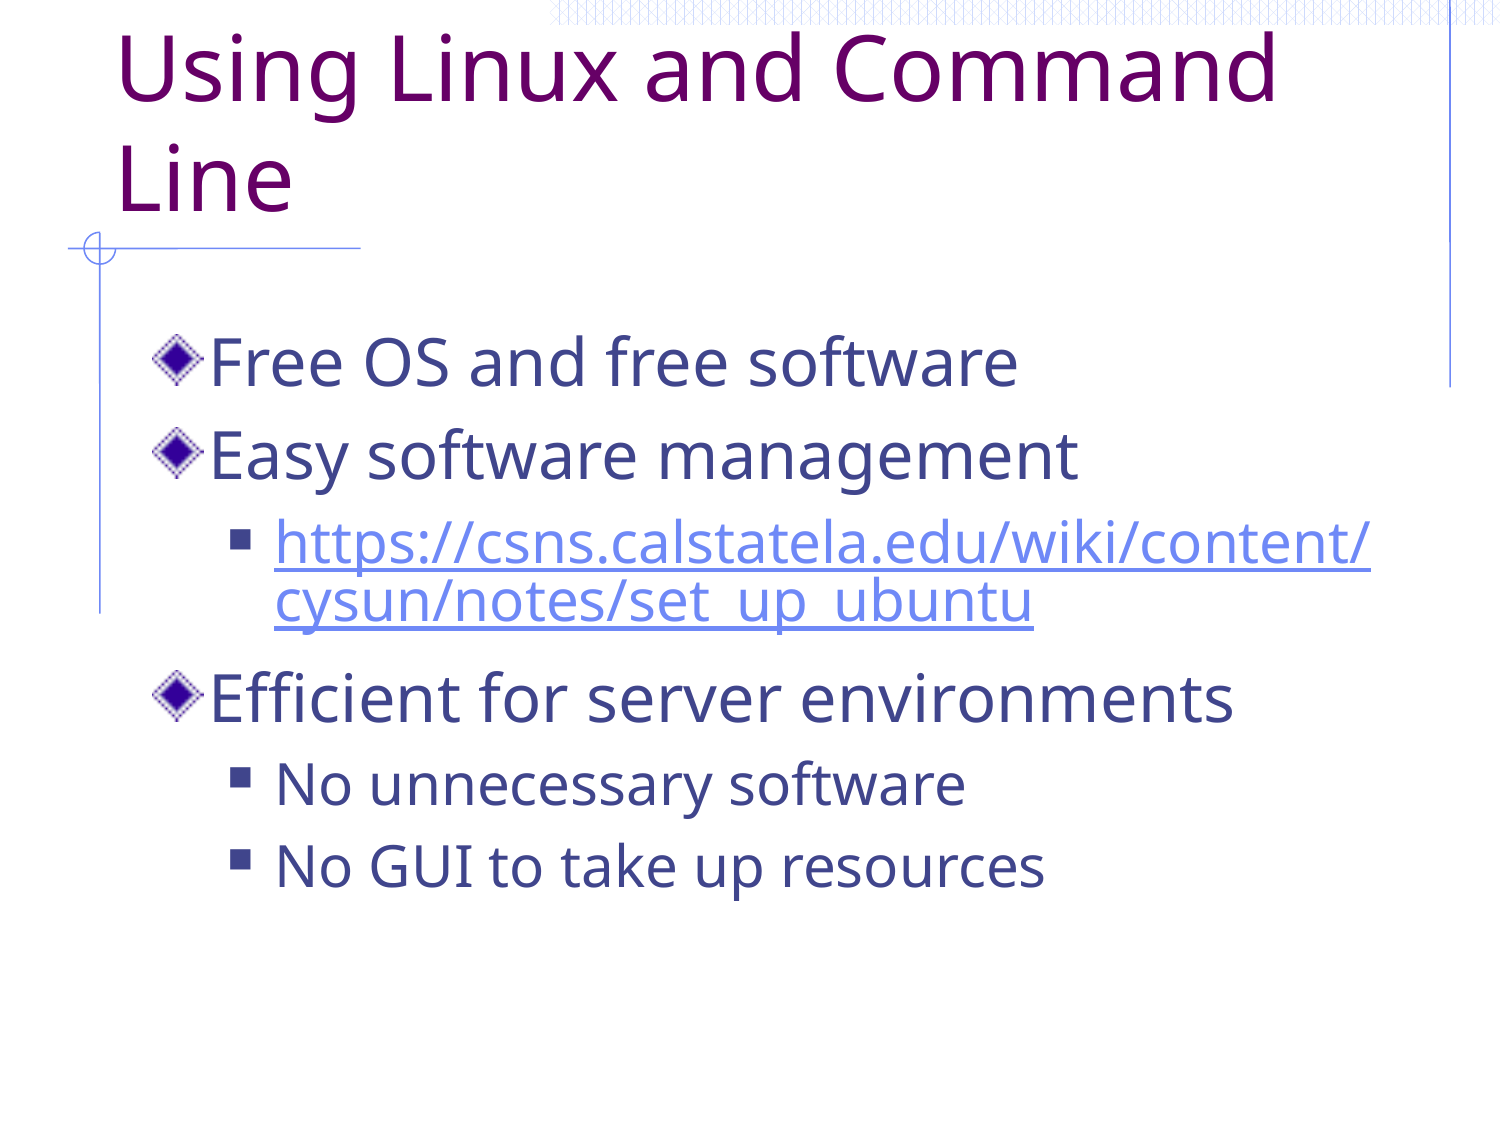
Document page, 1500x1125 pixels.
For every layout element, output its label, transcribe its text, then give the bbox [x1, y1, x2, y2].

list Free OS and free software Easy software management https://csns.calstatela.edu/wiki/content/cysun/notes/set_up_ubuntu Efficient for server environments No unnecessary software No GUI to take up resources [137, 312, 1413, 988]
picture [152, 334, 204, 386]
picture [152, 427, 204, 479]
picture [152, 670, 204, 722]
title Using Linux and Command Line [99, 50, 1375, 238]
